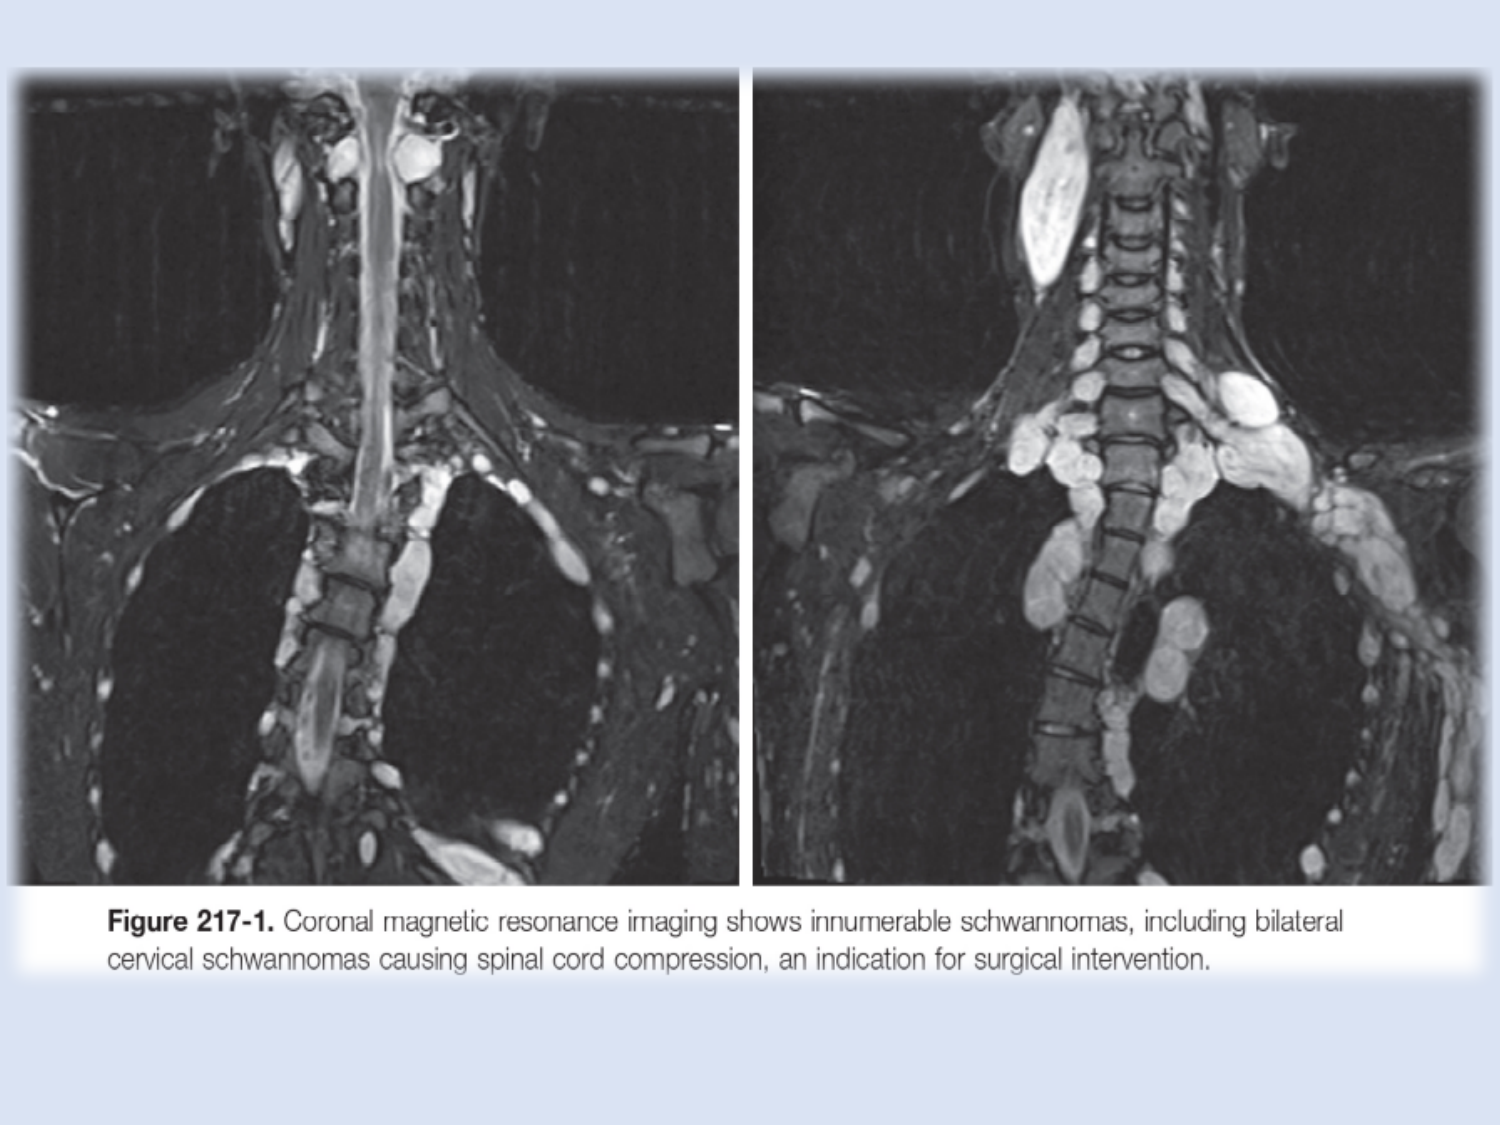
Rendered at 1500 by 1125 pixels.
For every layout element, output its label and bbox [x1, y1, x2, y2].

list [0, 59, 1500, 992]
